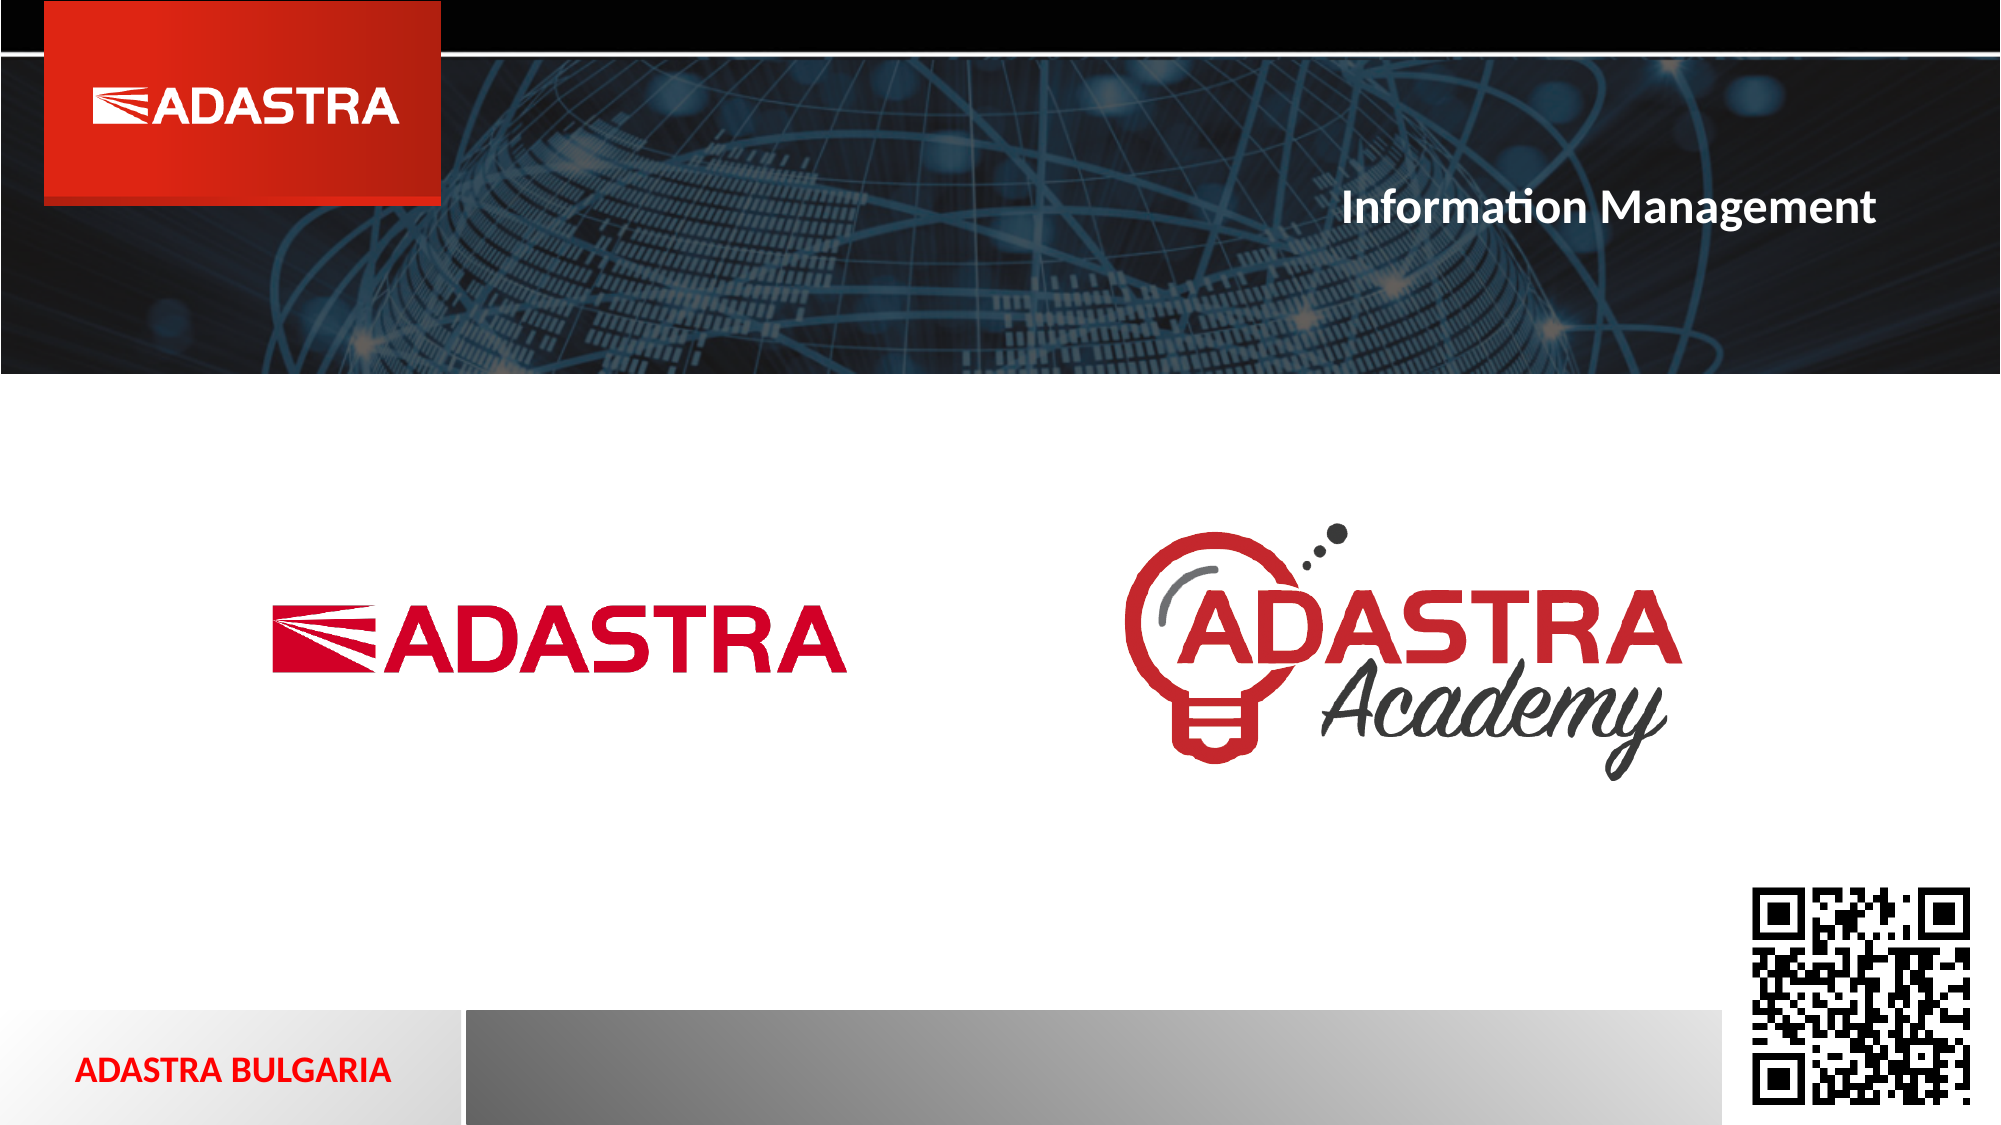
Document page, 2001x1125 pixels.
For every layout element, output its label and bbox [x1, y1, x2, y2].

picture [1079, 514, 1691, 795]
picture [1722, 857, 2000, 1125]
picture [1, 0, 2000, 374]
picture [181, 500, 978, 1125]
